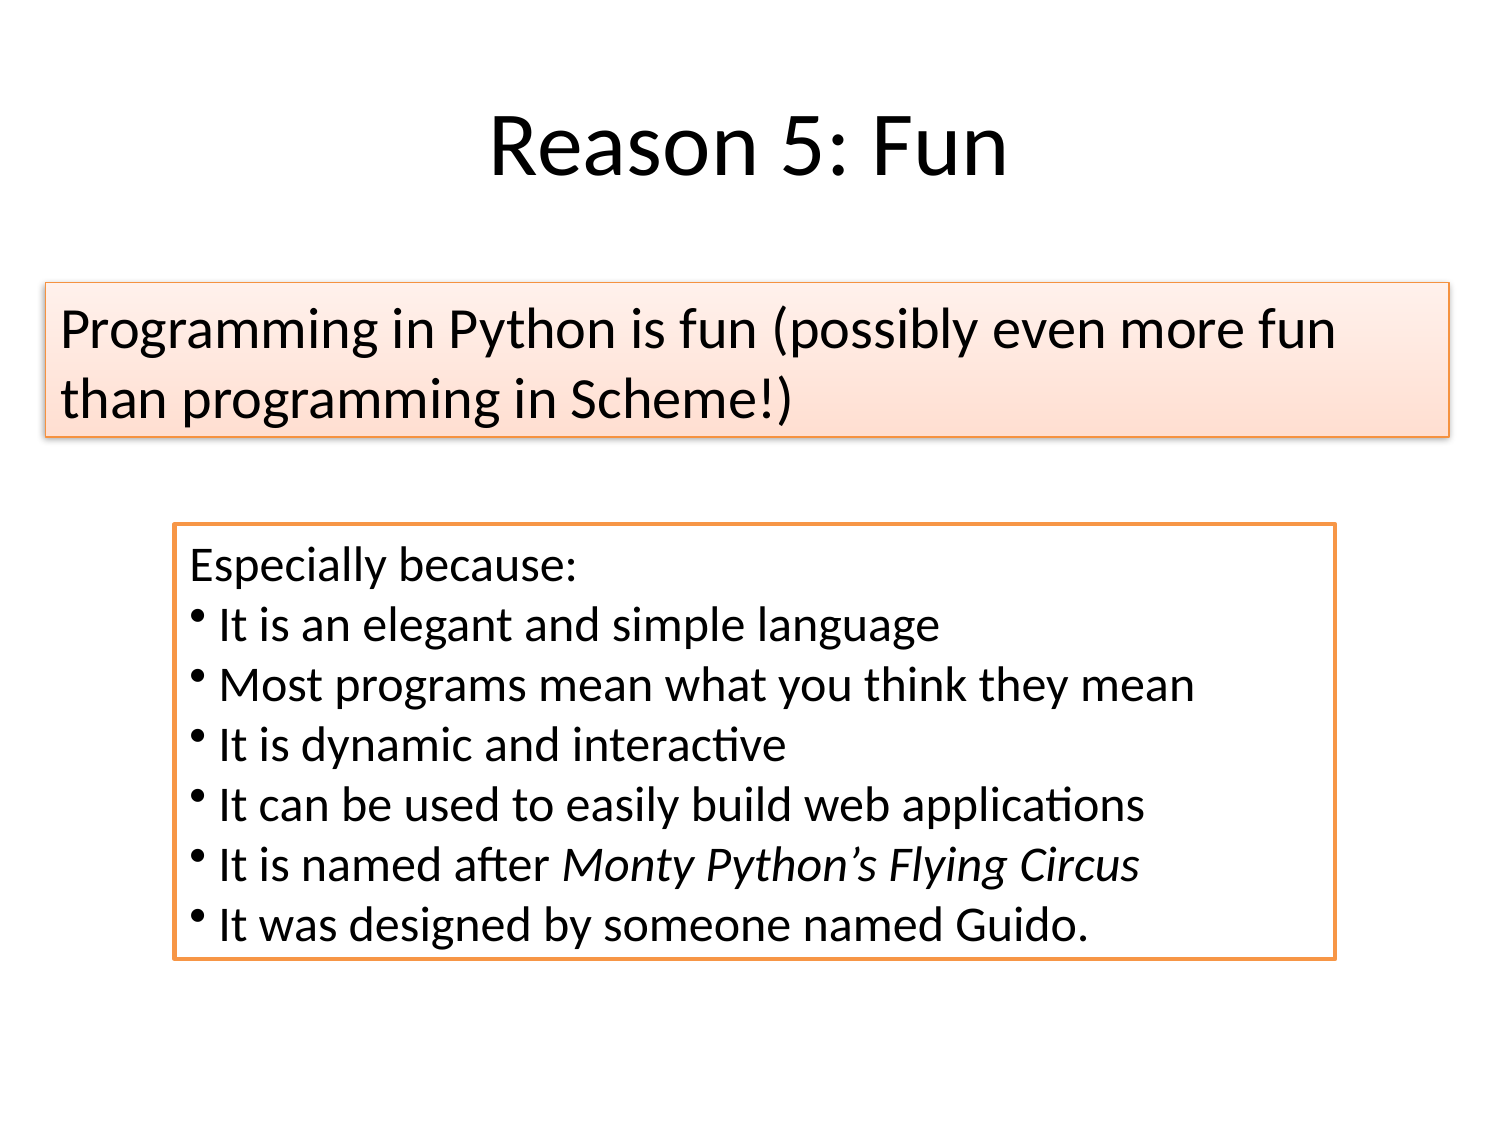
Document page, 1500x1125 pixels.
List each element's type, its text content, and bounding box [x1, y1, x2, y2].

text_box Especially because: It is an elegant and simple language Most programs mean what you think they mean It is dynamic and interactive It can be used to easily build web applications It is named after Monty Python’s Flying Circus It was designed by someone named Guido. [172, 522, 1337, 961]
text_box Programming in Python is fun (possibly even more fun than programming in Scheme!) [45, 282, 1450, 438]
title Reason 5: Fun [75, 45, 1425, 233]
